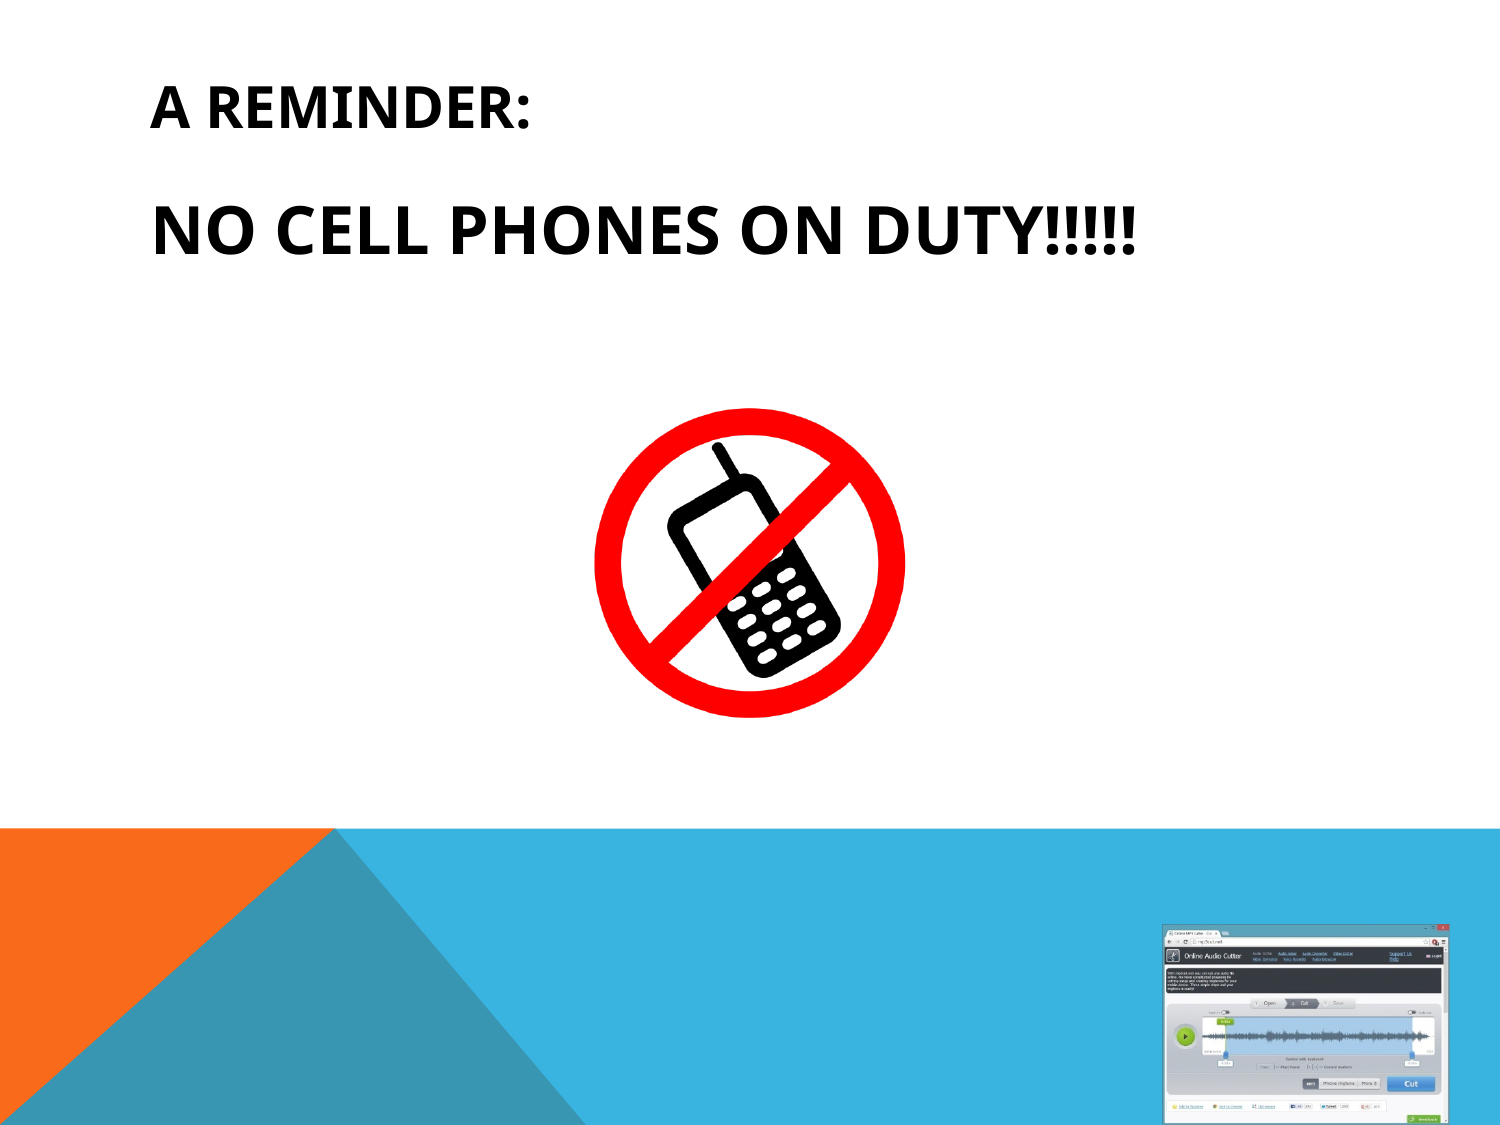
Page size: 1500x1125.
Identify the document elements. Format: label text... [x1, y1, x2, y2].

list NO CELL PHONES ON DUTY!!!!! [135, 180, 1369, 768]
picture [1162, 924, 1450, 1125]
picture [586, 398, 914, 726]
title A Reminder: [135, 60, 1369, 150]
